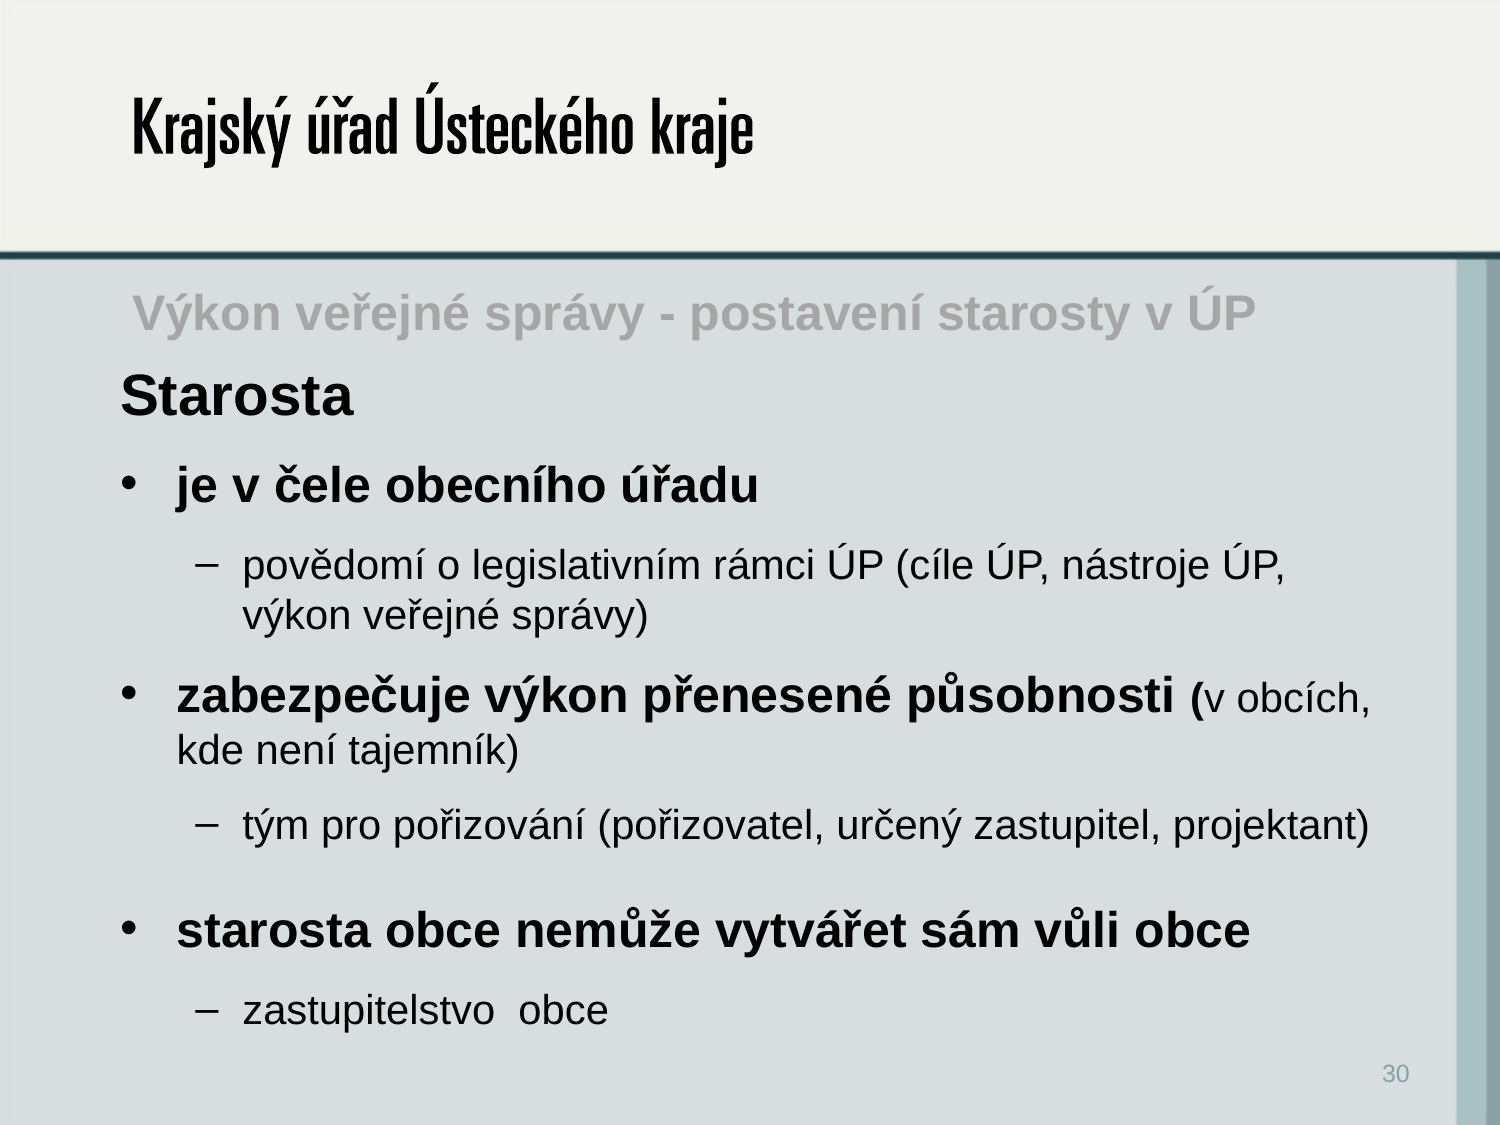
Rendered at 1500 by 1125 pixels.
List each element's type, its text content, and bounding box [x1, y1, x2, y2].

slide_number 30 [1230, 1042, 1425, 1102]
picture [0, 0, 1500, 1125]
list Starosta je v čele obecního úřadu povědomí o legislativním rámci ÚP (cíle ÚP, nástroje ÚP, výkon veřejné správy) zabezpečuje výkon přenesené působnosti (v obcích, kde není tajemník) tým pro pořizování (pořizovatel, určený zastupitel, projektant) starosta obce nemůže vytvářet sám vůli obce zastupitelstvo obce [105, 349, 1414, 1125]
title Výkon veřejné správy - postavení starosty v ÚP [116, 257, 1426, 364]
